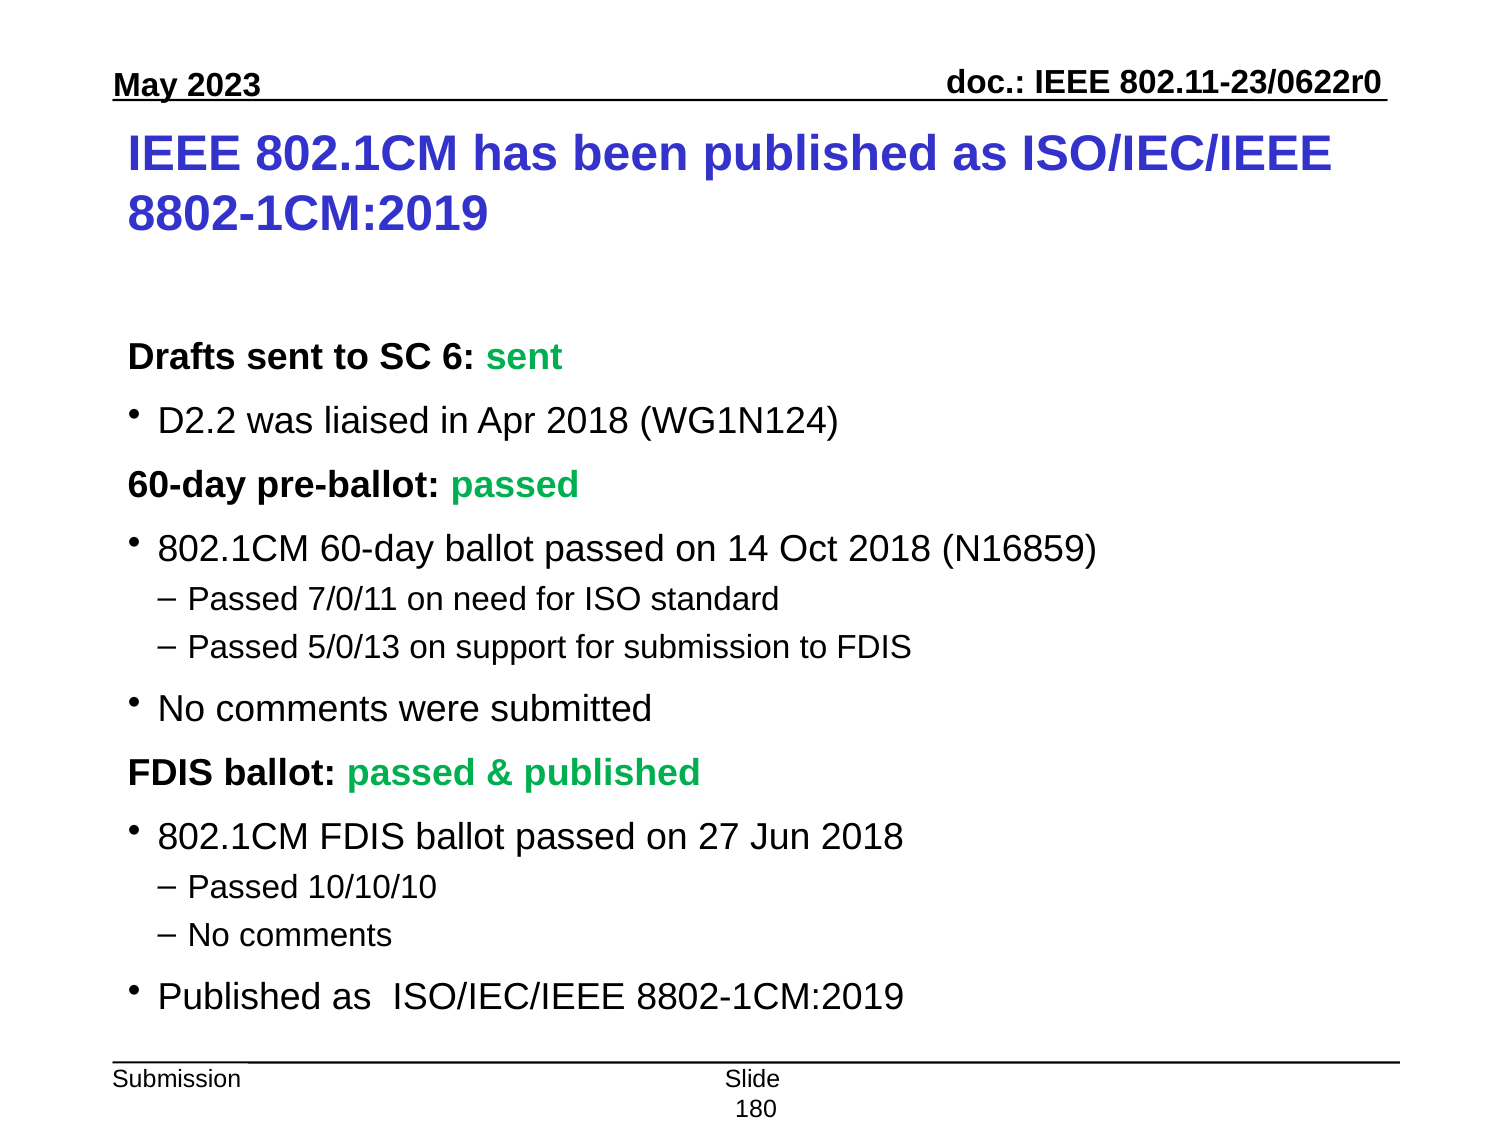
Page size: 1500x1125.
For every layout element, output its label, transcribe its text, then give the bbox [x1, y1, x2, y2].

list Drafts sent to SC 6: sent D2.2 was liaised in Apr 2018 (WG1N124) 60-day pre-ballot: passed 802.1CM 60-day ballot passed on 14 Oct 2018 (N16859) Passed 7/0/11 on need for ISO standard Passed 5/0/13 on support for submission to FDIS No comments were submitted FDIS ballot: passed & published 802.1CM FDIS ballot passed on 27 Jun 2018 Passed 10/10/10 No comments Published as ISO/IEC/IEEE 8802-1CM:2019 [112, 324, 1388, 1000]
slide_number Slide 180 [709, 1061, 803, 1093]
title IEEE 802.1CM has been published as ISO/IEC/IEEE 8802-1CM:2019 [112, 112, 1388, 288]
